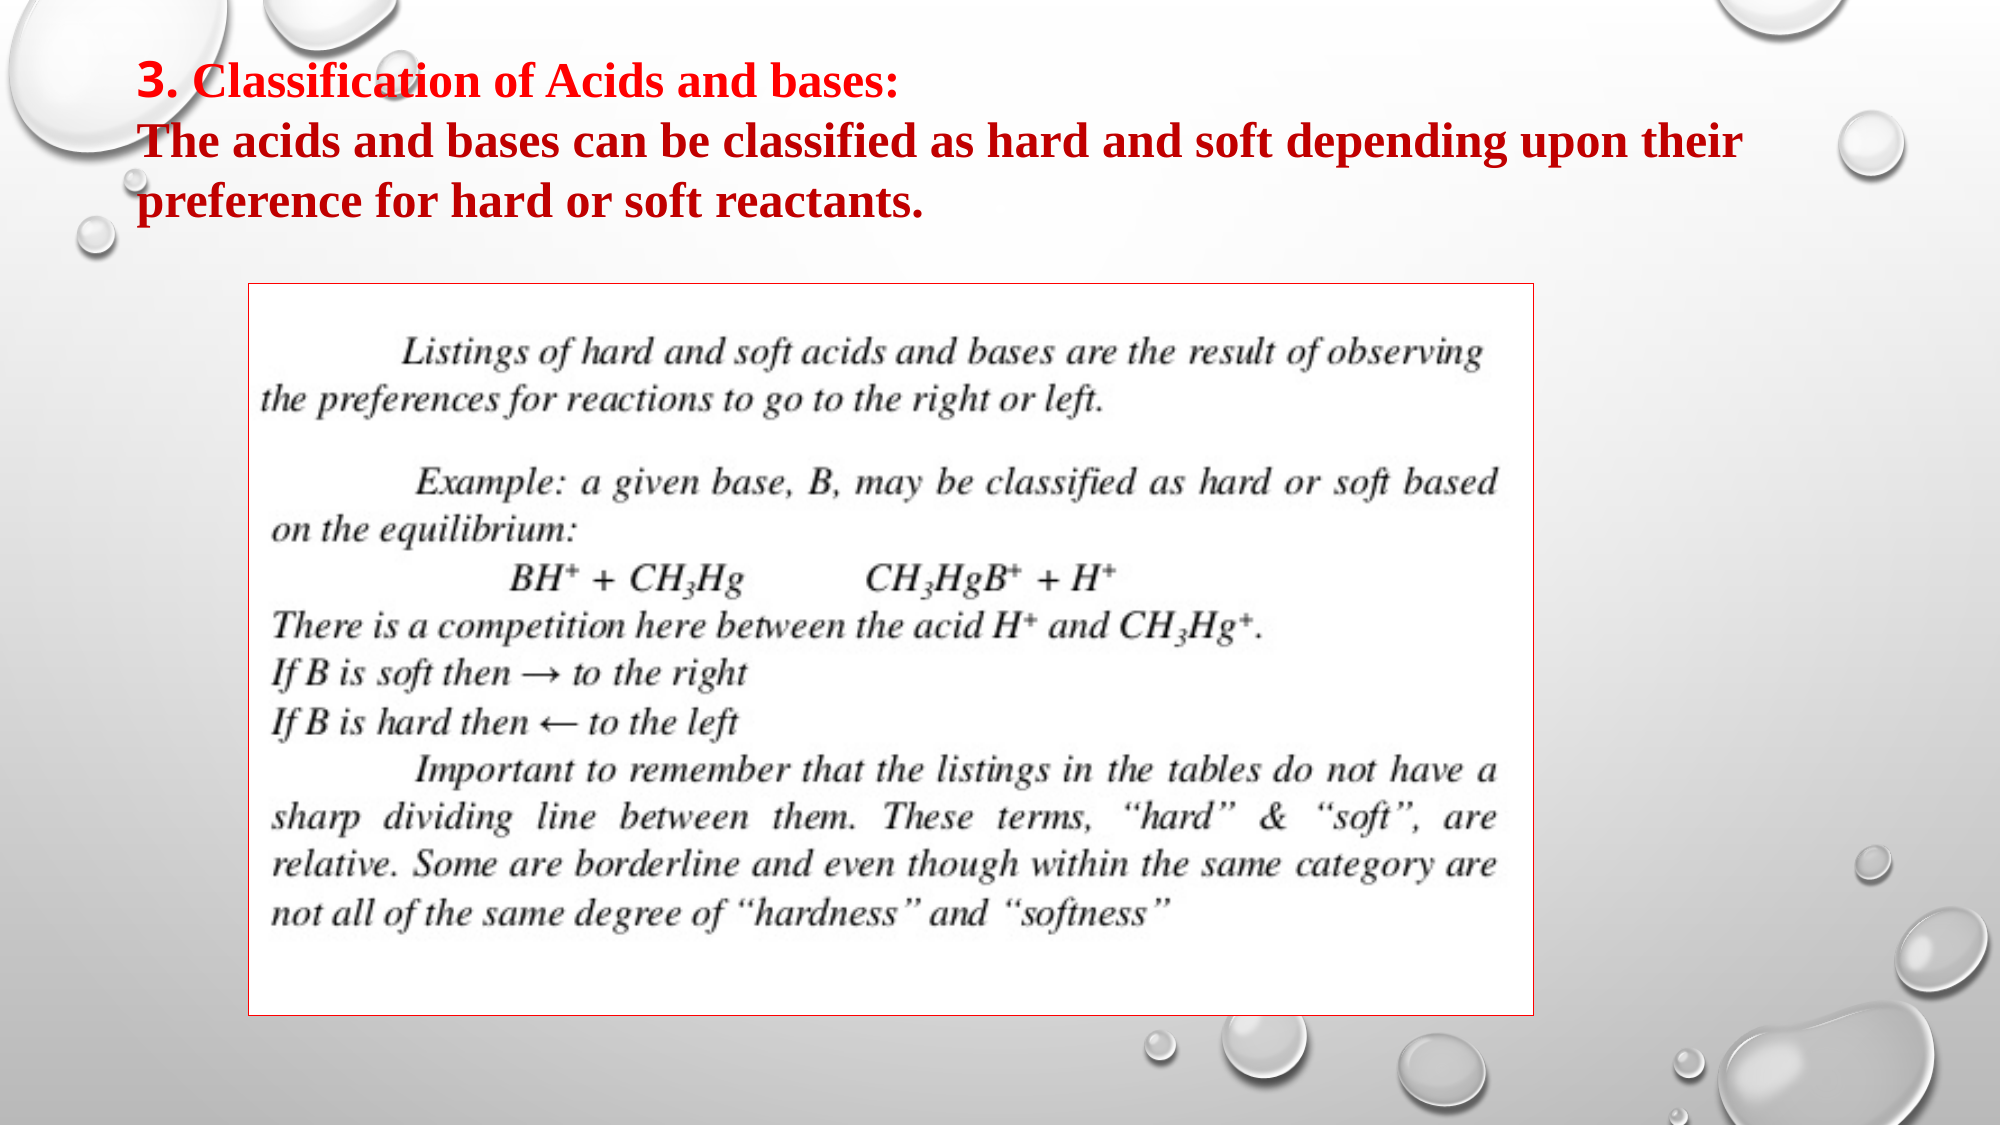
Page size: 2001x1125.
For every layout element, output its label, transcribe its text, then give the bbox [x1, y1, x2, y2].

picture [0, 0, 2000, 1125]
text_box 3. Classification of Acids and bases: The acids and bases can be classified as hard and soft depending upon their preference for hard or soft reactants. [121, 40, 1826, 716]
